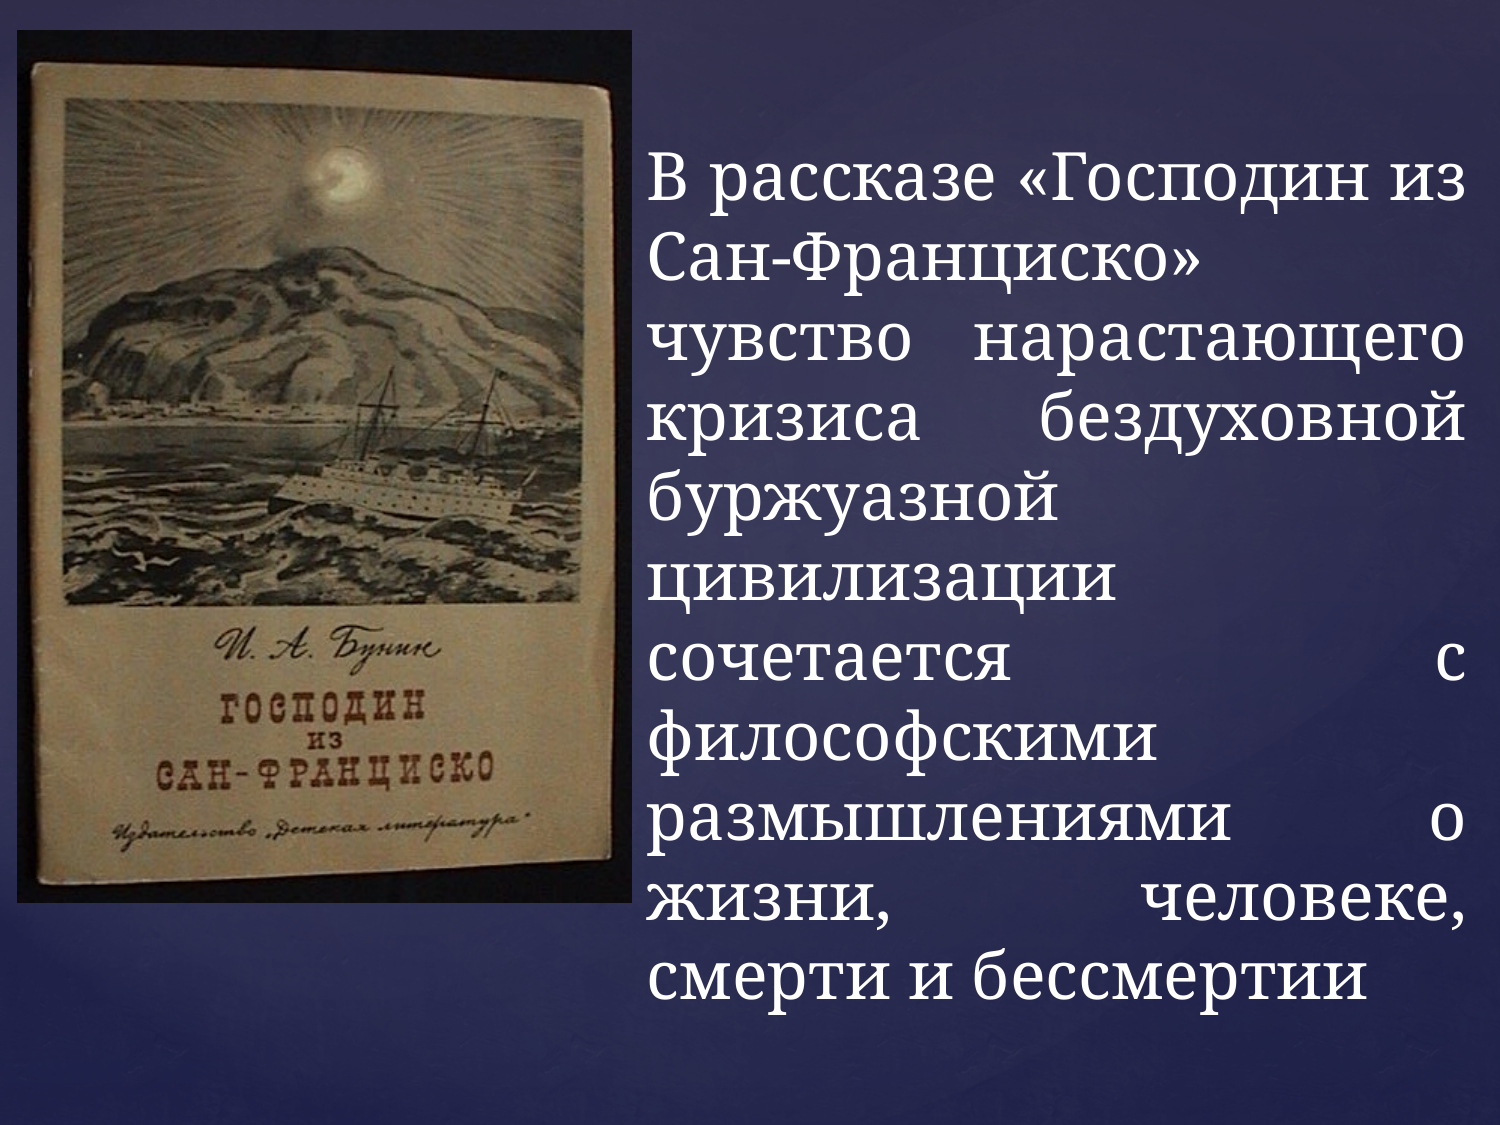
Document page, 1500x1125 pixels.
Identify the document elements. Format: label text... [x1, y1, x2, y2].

picture [17, 30, 633, 904]
title В рассказе «Господин из Сан-Франциско» чувство нарастающего кризиса бездуховной буржуазной цивилизации сочетается с философскими размышлениями о жизни, человеке, смерти и бессмертии [631, 149, 1483, 1021]
